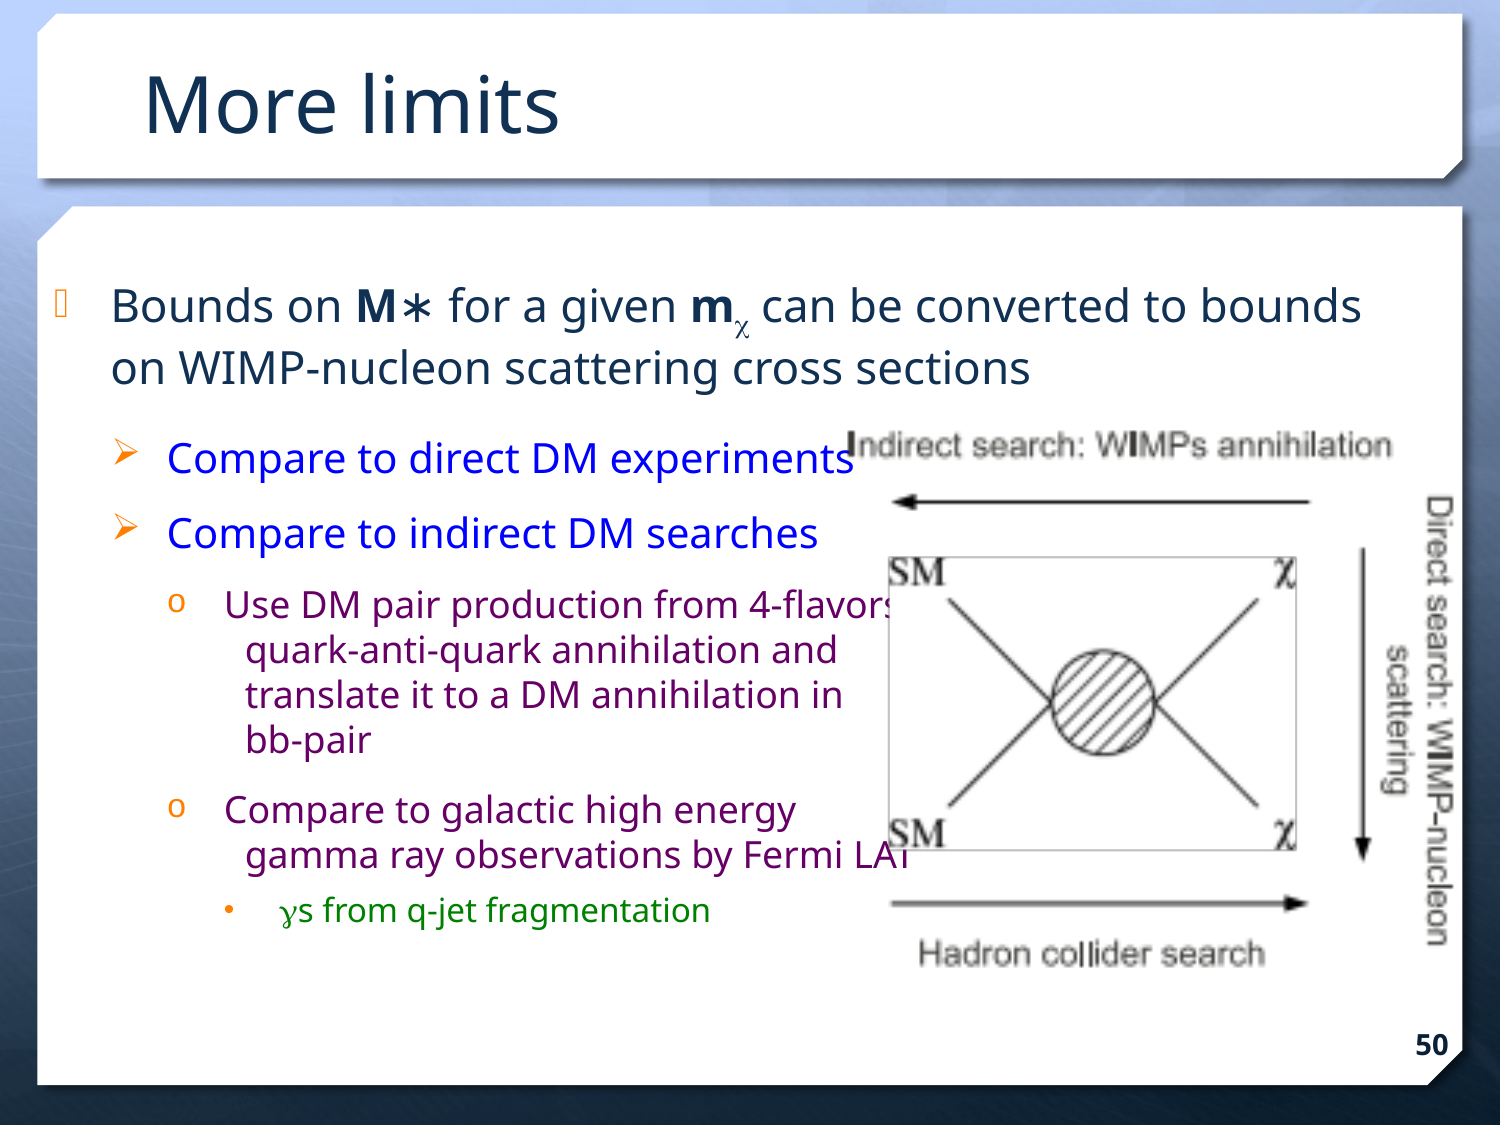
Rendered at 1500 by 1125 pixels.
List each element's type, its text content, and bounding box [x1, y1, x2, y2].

slide_number 50 [1388, 1016, 1476, 1077]
title More limits [127, 32, 1372, 157]
list Bounds on M∗ for a given mc can be converted to bounds on WIMP-nucleon scattering cross sections Compare to direct DM experiments Compare to indirect DM searches Use DM pair production from 4-flavors quark-anti-quark annihilation and translate it to a DM annihilation in bb-pair Compare to galactic high energy gamma ray observations by Fermi LAT gs from q-jet fragmentation [39, 268, 1389, 1015]
picture [821, 407, 1477, 984]
